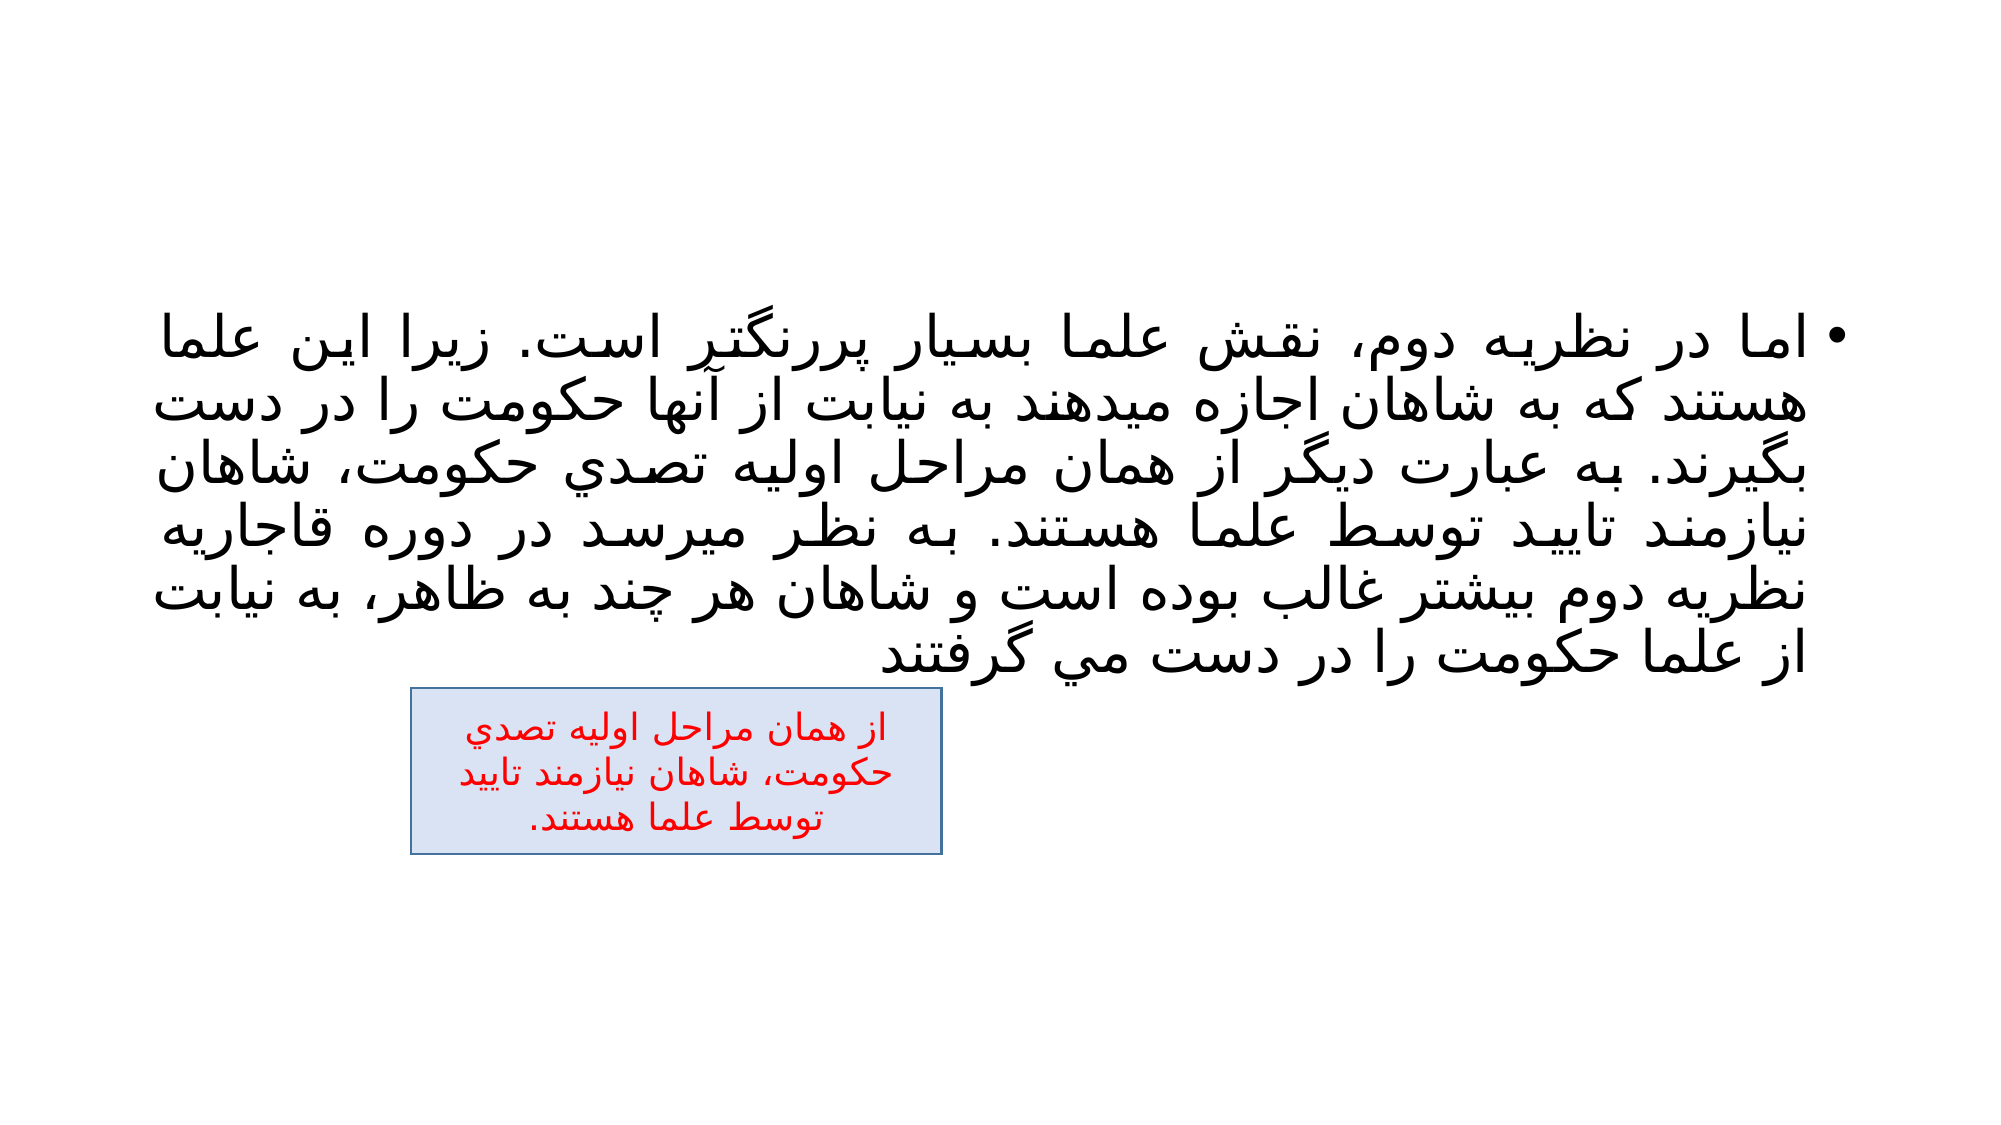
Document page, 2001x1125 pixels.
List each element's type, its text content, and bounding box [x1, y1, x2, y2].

list اما در نظريه دوم، نقش علما بسيار پررنگتر است. زيرا اين علما هستند كه به شاهان اجازه ميدهند به نيابت از آنها حكومت را در دست بگيرند. به عبارت ديگر از همان مراحل اوليه تصدي حكومت، شاهان نيازمند تاييد توسط علما هستند. به نظر ميرسد در دوره قاجاريه نظريه دوم بيشتر غالب بوده است و شاهان هر چند به ظاهر، به نيابت از علما حكومت را در دست مي گرفتند [137, 299, 1863, 1014]
text_box از همان مراحل اوليه تصدي حكومت، شاهان نيازمند تاييد توسط علما هستند. [410, 687, 943, 855]
